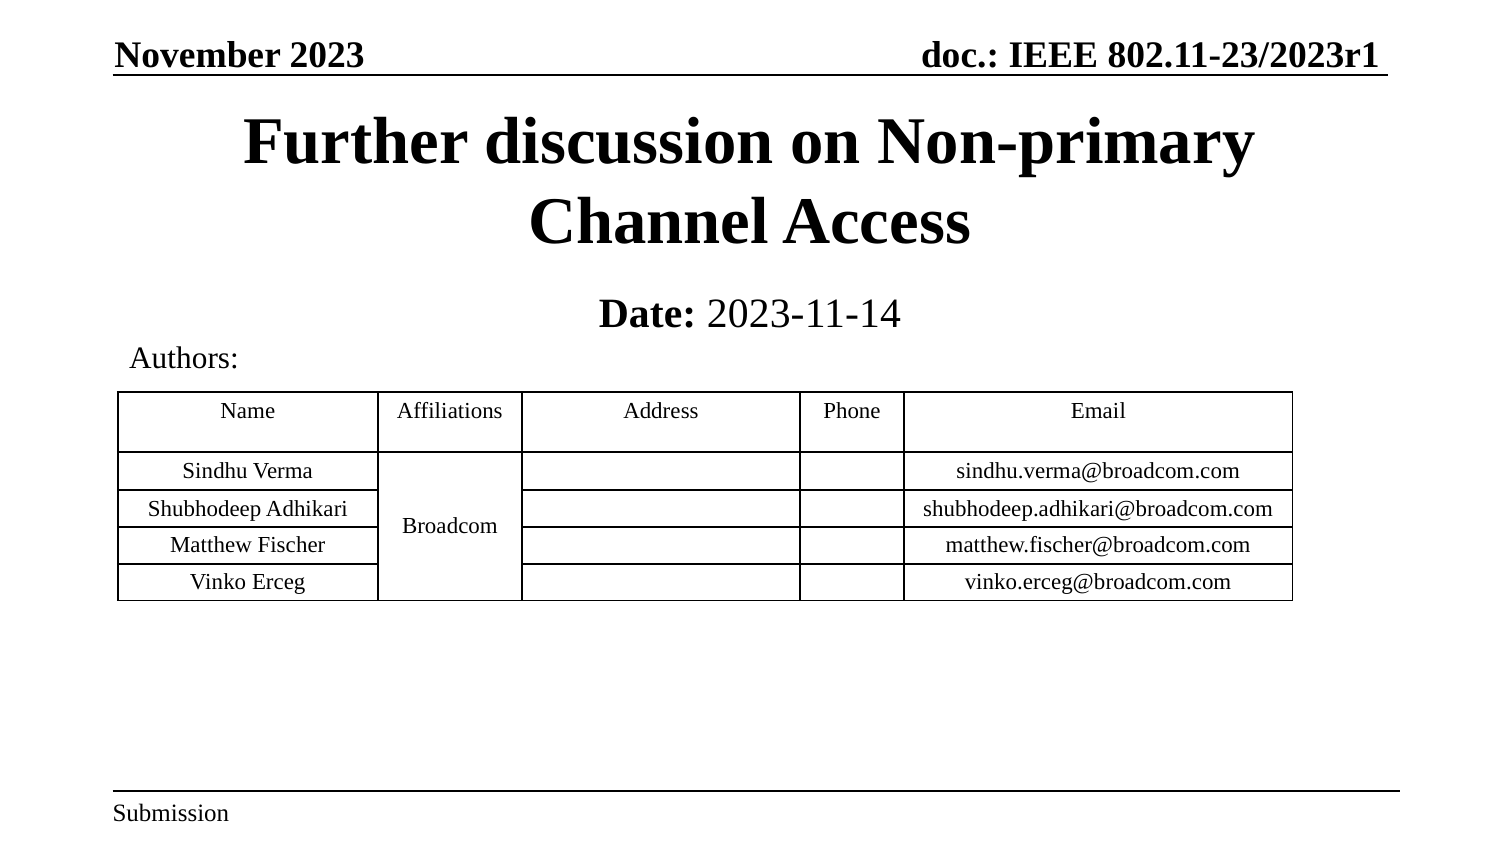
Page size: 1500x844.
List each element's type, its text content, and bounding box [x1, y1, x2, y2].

table_cell [523, 491, 799, 526]
table_cell [801, 453, 903, 489]
table_header Address [523, 393, 799, 451]
table_header Phone [801, 393, 903, 451]
table_cell Shubhodeep Adhikari [119, 491, 377, 526]
title Further discussion on Non-primary Channel Access [112, 109, 1388, 244]
table_cell vinko.erceg@broadcom.com [905, 565, 1292, 600]
table_cell [801, 565, 903, 600]
table_cell [523, 528, 799, 563]
table_cell shubhodeep.adhikari@broadcom.com [905, 491, 1292, 526]
table_cell [801, 491, 903, 526]
table_header Affiliations [379, 393, 521, 451]
table_header Name [119, 393, 377, 451]
table_cell Broadcom [379, 453, 521, 600]
list Date: 2023-11-14 [112, 278, 1388, 325]
table_cell matthew.fischer@broadcom.com [905, 528, 1292, 563]
table_cell Sindhu Verma [119, 453, 377, 489]
table_header Email [905, 393, 1292, 451]
table_cell Matthew Fischer [119, 528, 377, 563]
table_cell [801, 528, 903, 563]
table_cell [523, 565, 799, 600]
table_cell sindhu.verma@broadcom.com [905, 453, 1292, 489]
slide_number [114, 40, 381, 75]
table_cell Vinko Erceg [119, 565, 377, 600]
table_cell [523, 453, 799, 489]
text_box Authors: [117, 331, 296, 379]
